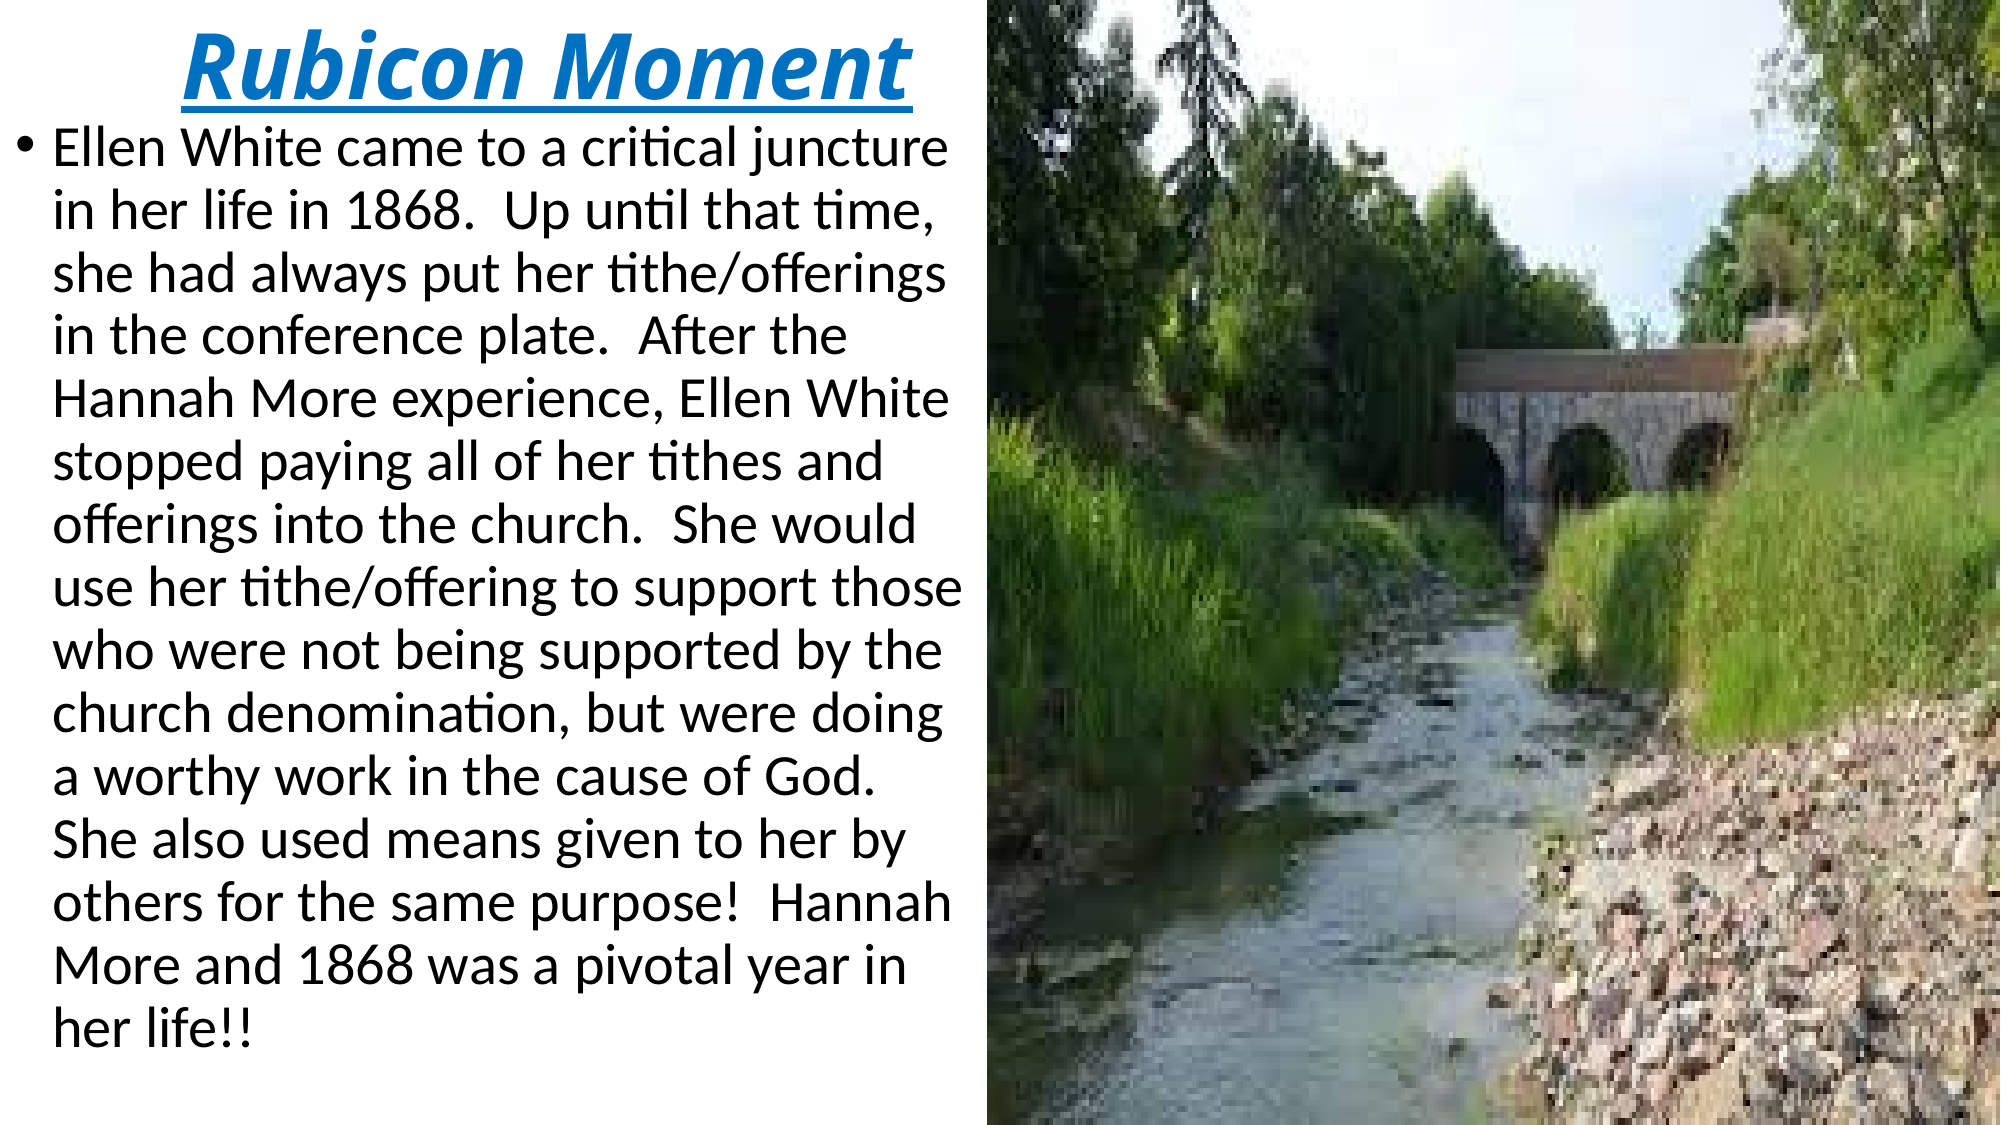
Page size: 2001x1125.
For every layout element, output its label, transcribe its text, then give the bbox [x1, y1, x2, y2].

list Ellen White came to a critical juncture in her life in 1868. Up until that time, she had always put her tithe/offerings in the conference plate. After the Hannah More experience, Ellen White stopped paying all of her tithes and offerings into the church. She would use her tithe/offering to support those who were not being supported by the church denomination, but were doing a worthy work in the cause of God. She also used means given to her by others for the same purpose! Hannah More and 1868 was a pivotal year in her life!! [0, 108, 987, 1125]
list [987, 0, 2000, 1125]
title Rubicon Moment [0, 0, 987, 108]
